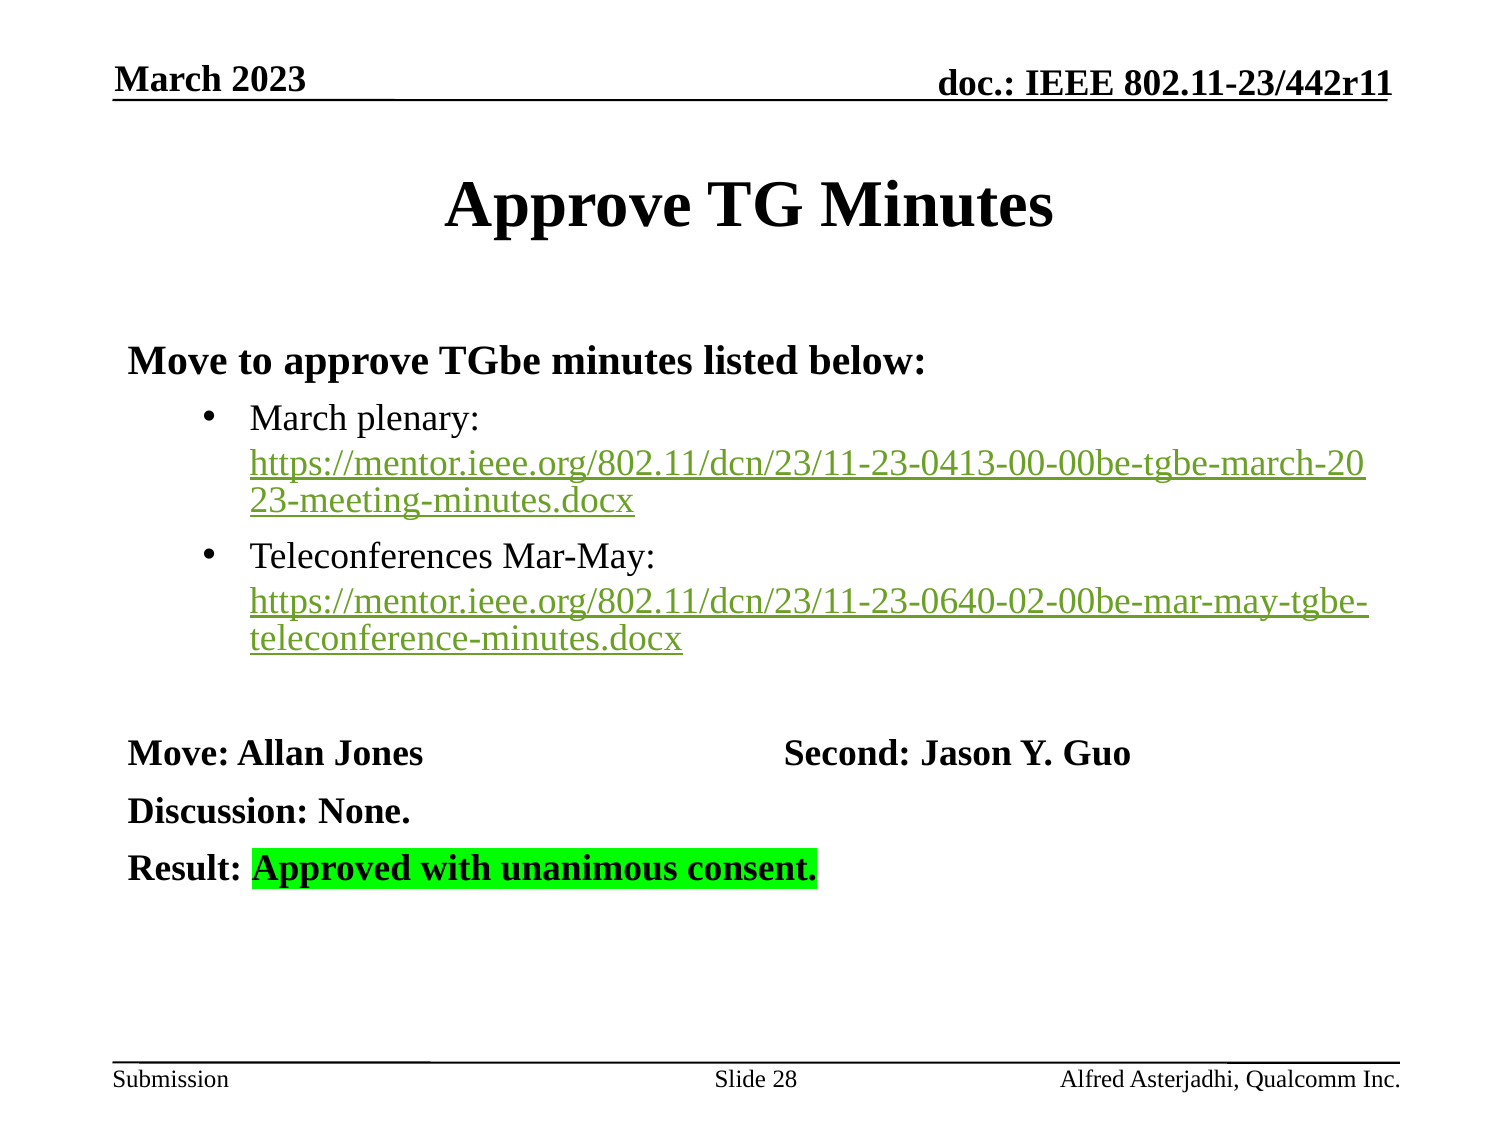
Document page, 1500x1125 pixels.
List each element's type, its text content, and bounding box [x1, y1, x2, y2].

footer Alfred Asterjadhi, Qualcomm Inc. [878, 1061, 1402, 1093]
list Move to approve TGbe minutes listed below: March plenary: https://mentor.ieee.org/802.11/dcn/23/11-23-0413-00-00be-tgbe-march-2023-meeting-minutes.docx Teleconferences Mar-May: https://mentor.ieee.org/802.11/dcn/23/11-23-0640-02-00be-mar-may-tgbe-teleconference-minutes.docx Move: Allan Jones Second: Jason Y. Guo Discussion: None. Result: Approved with unanimous consent. [112, 324, 1388, 1051]
slide_number Slide 28 [712, 1061, 800, 1123]
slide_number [114, 54, 423, 100]
title Approve TG Minutes [112, 112, 1388, 288]
